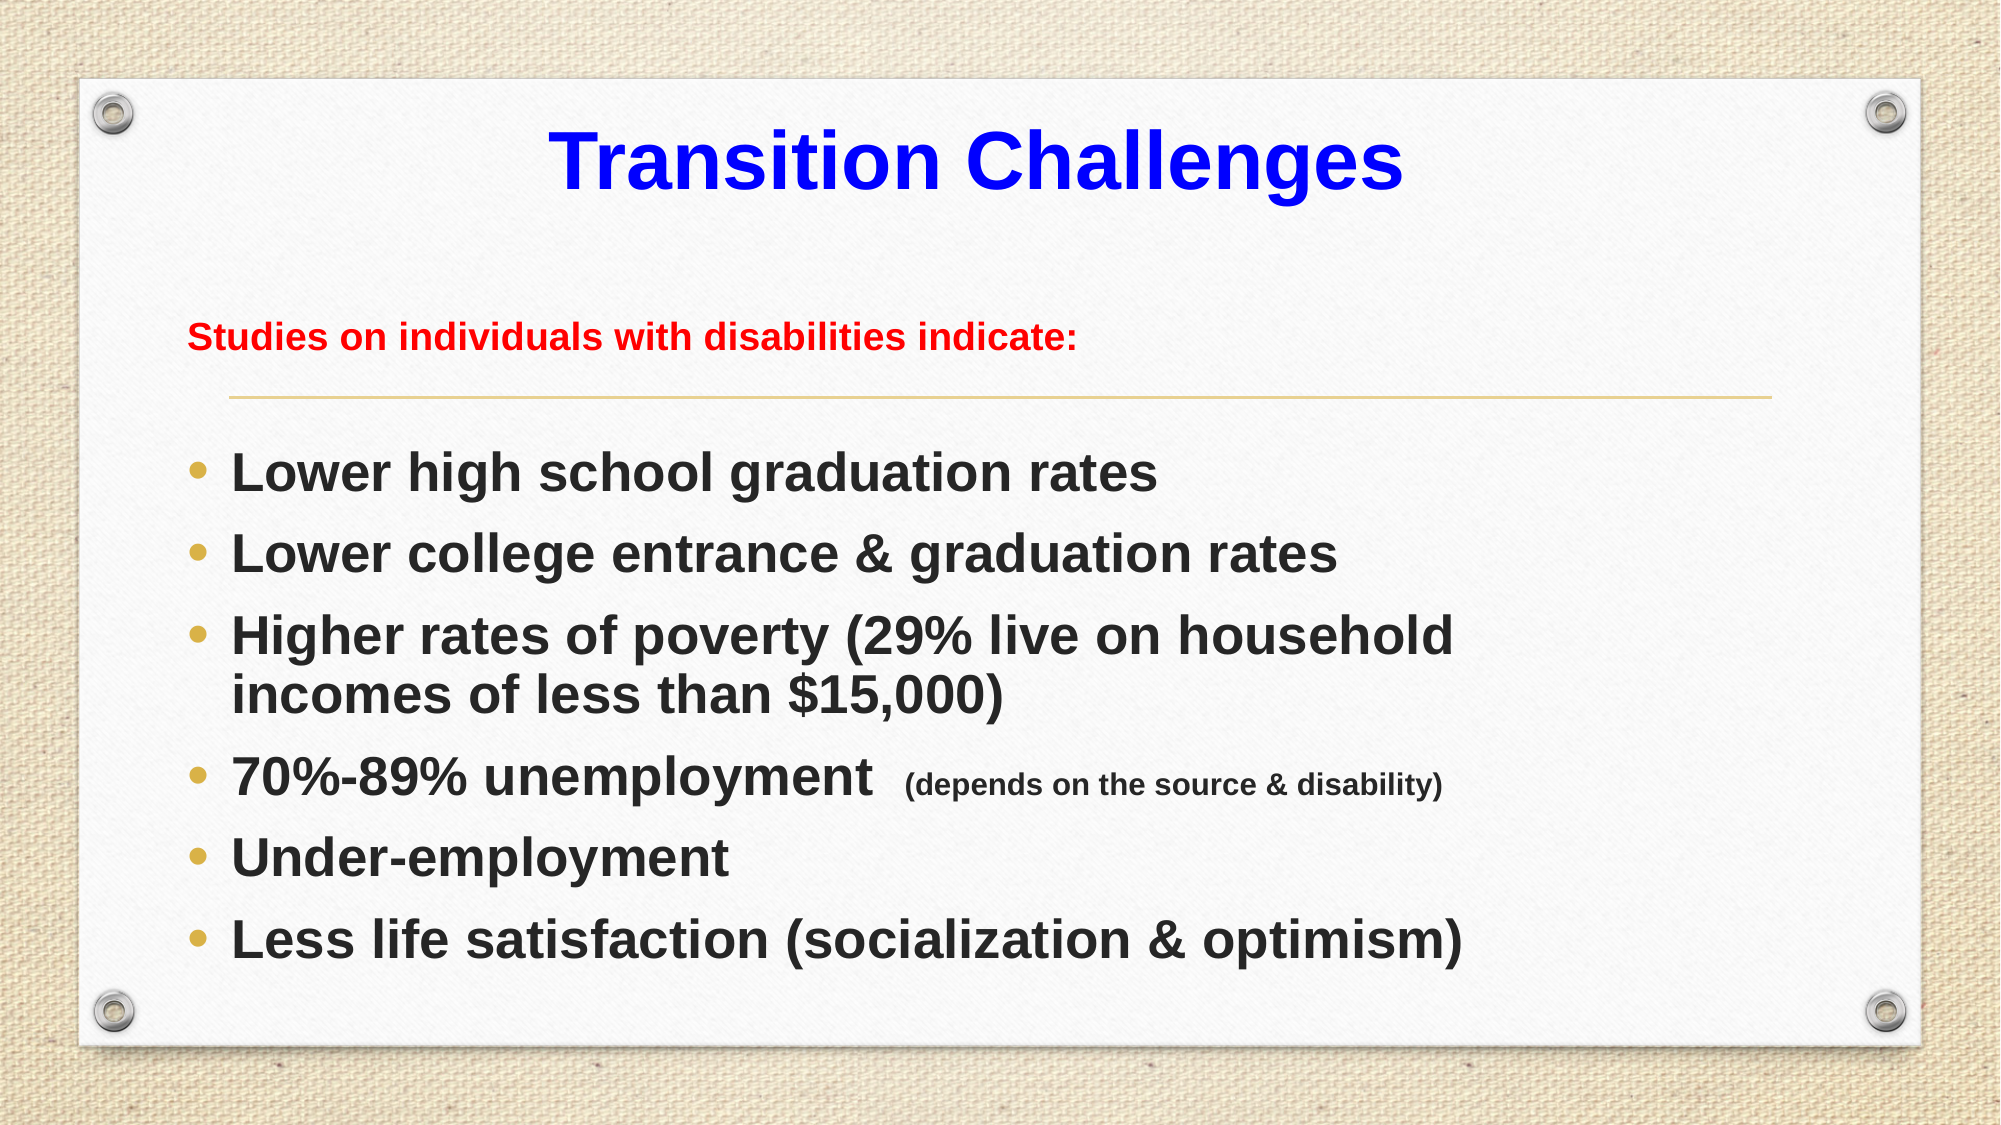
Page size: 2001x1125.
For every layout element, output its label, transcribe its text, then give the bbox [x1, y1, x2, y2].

title Transition Challenges [190, 0, 1766, 214]
list Studies on individuals with disabilities indicate: Lower high school graduation rates Lower college entrance & graduation rates Higher rates of poverty (29% live on household incomes of less than $15,000) 70%-89% unemployment (depends on the source & disability) Under-employment Less life satisfaction (socialization & optimism) [172, 242, 1675, 1063]
picture [0, 0, 2001, 1125]
